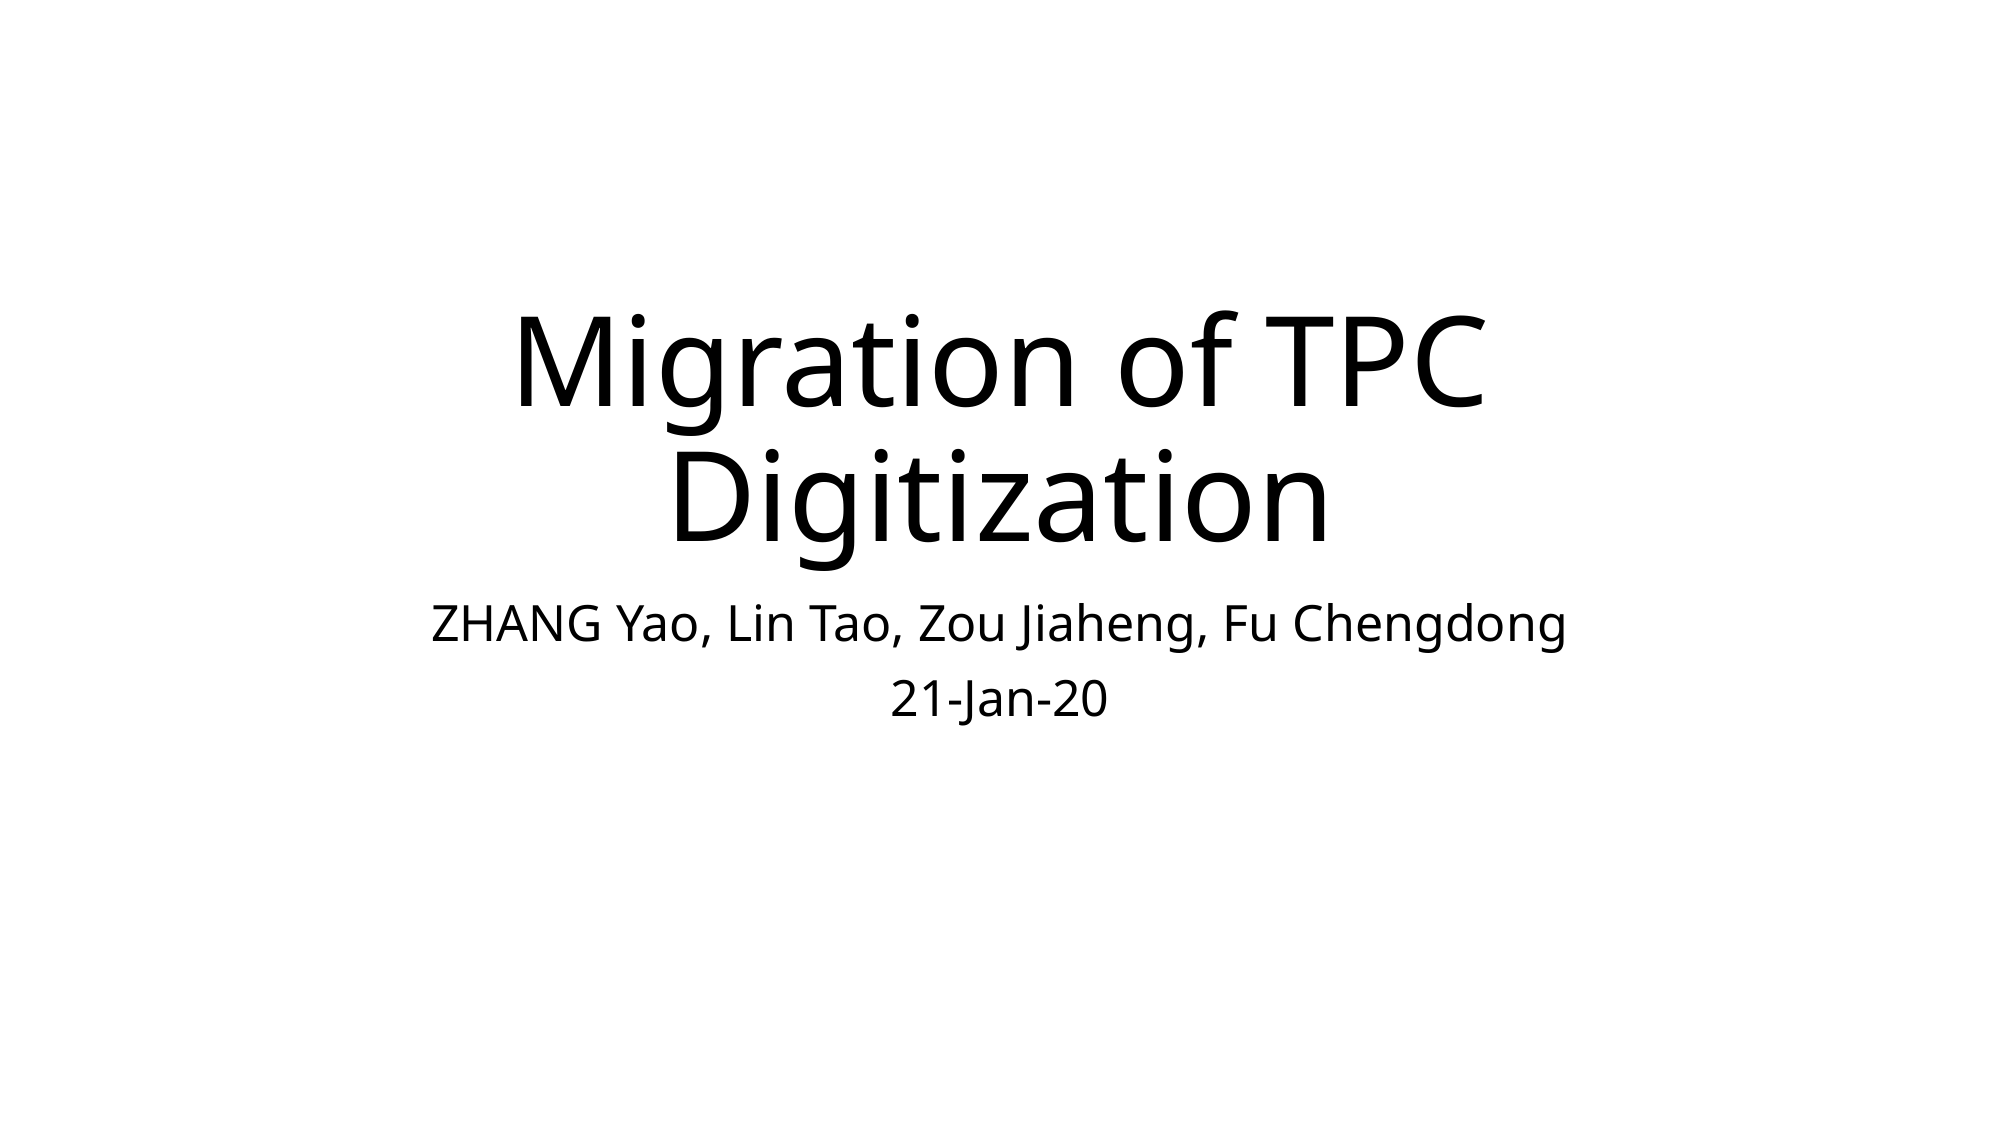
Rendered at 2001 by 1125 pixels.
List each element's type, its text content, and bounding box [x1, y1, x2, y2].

subtitle ZHANG Yao, Lin Tao, Zou Jiaheng, Fu Chengdong 21-Jan-20 [249, 590, 1750, 863]
title Migration of TPC Digitization [249, 184, 1750, 576]
